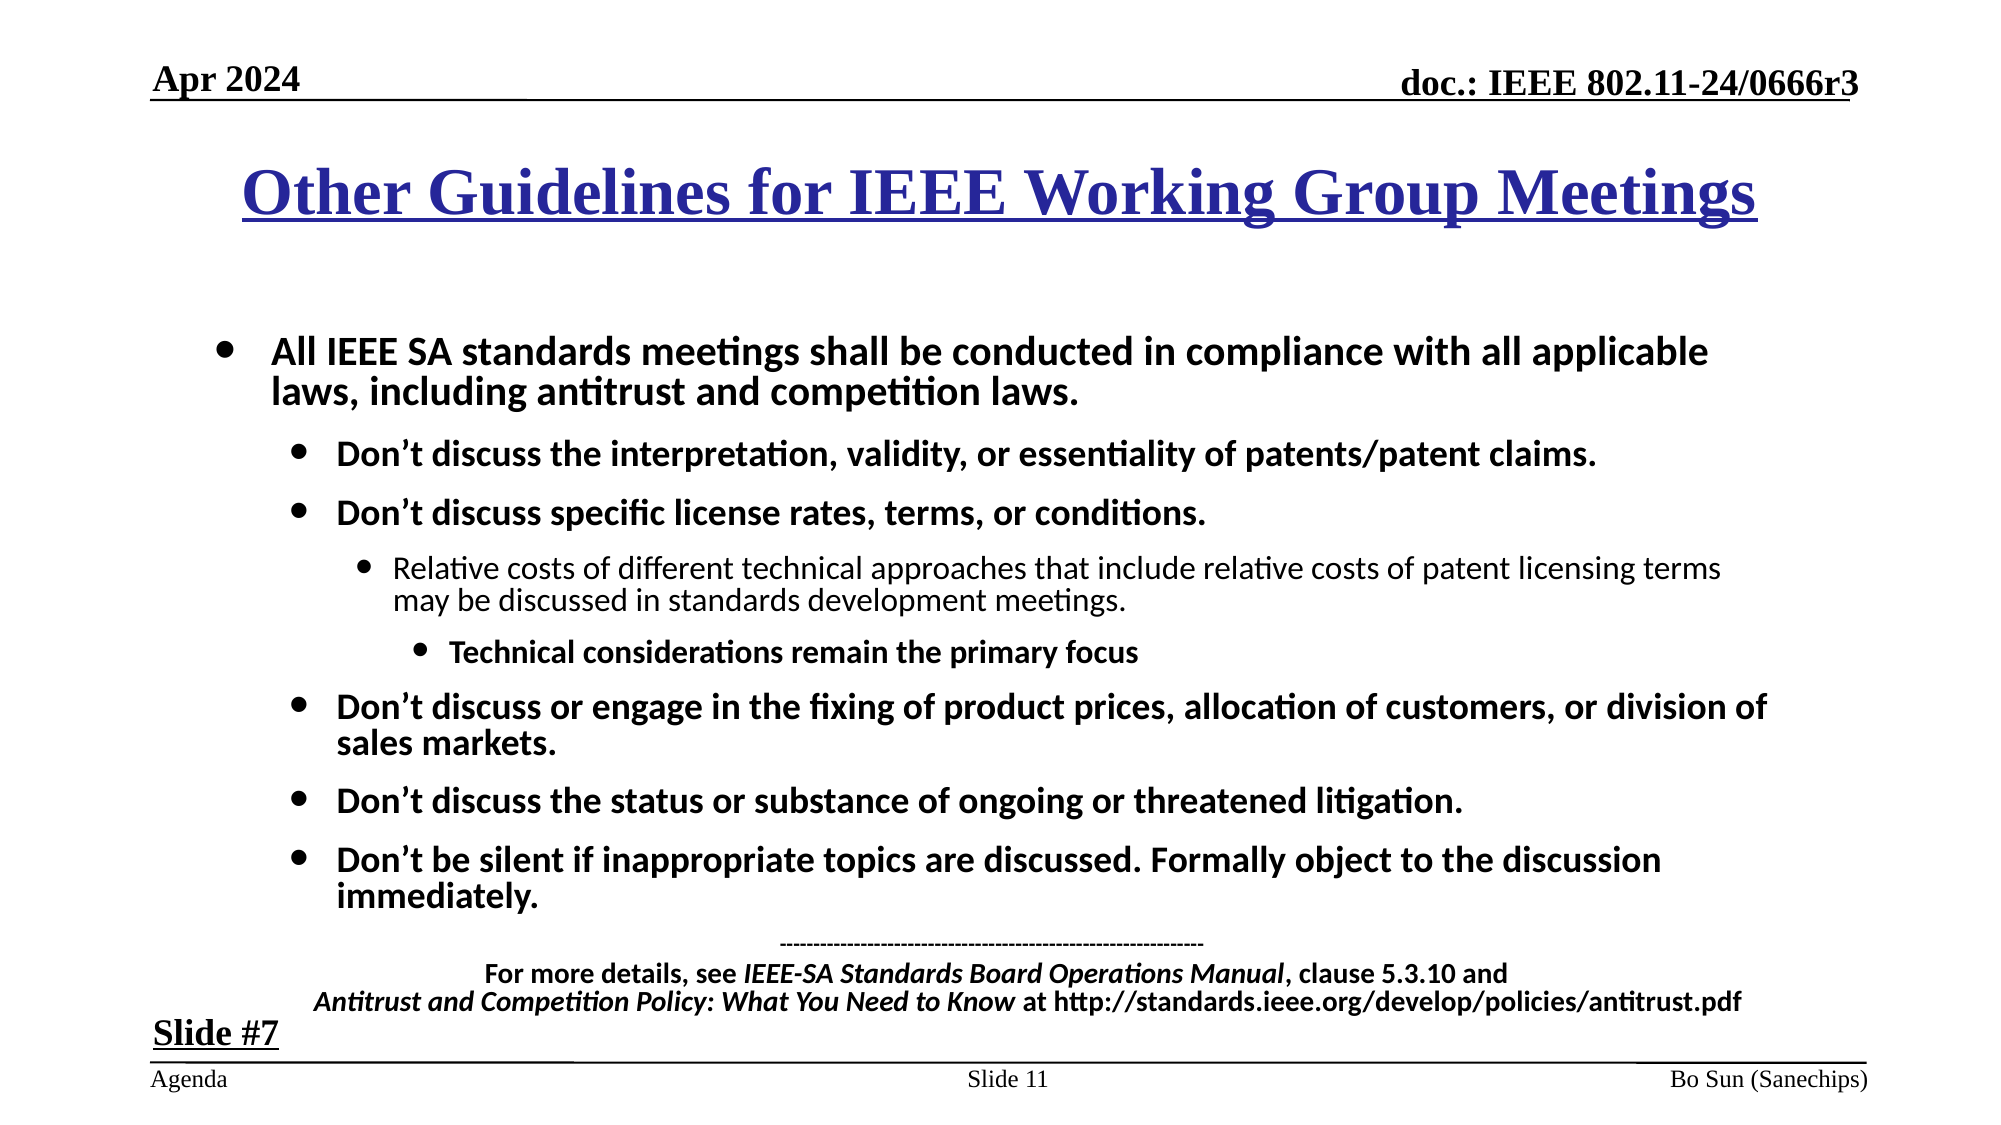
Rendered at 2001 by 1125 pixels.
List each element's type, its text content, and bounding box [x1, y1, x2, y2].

slide_number Slide 11 [949, 1061, 1067, 1123]
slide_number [152, 54, 563, 100]
text_box All IEEE SA standards meetings shall be conducted in compliance with all applicable laws, including antitrust and competition laws. Don’t discuss the interpretation, validity, or essentiality of patents/patent claims. Don’t discuss specific license rates, terms, or conditions. Relative costs of different technical approaches that include relative costs of patent licensing terms may be discussed in standards development meetings. Technical considerations remain the primary focus Don’t discuss or engage in the fixing of product prices, allocation of customers, or division of sales markets. Don’t discuss the status or substance of ongoing or threatened litigation. Don’t be silent if inappropriate topics are discussed. Formally object to the discussion immediately. --------------------------------------------------------------- For more details, see IEEE-SA Standards Board Operations Manual, clause 5.3.10 and Antitrust and Competition Policy: What You Need to Know at http://standards.ieee.org/develop/policies/antitrust.pdf [200, 300, 1800, 1050]
footer Bo Sun (Sanechips) [1171, 1061, 1869, 1093]
text_box Other Guidelines for IEEE Working Group Meetings [200, 100, 1800, 276]
text_box Slide #7 [138, 1000, 295, 1061]
